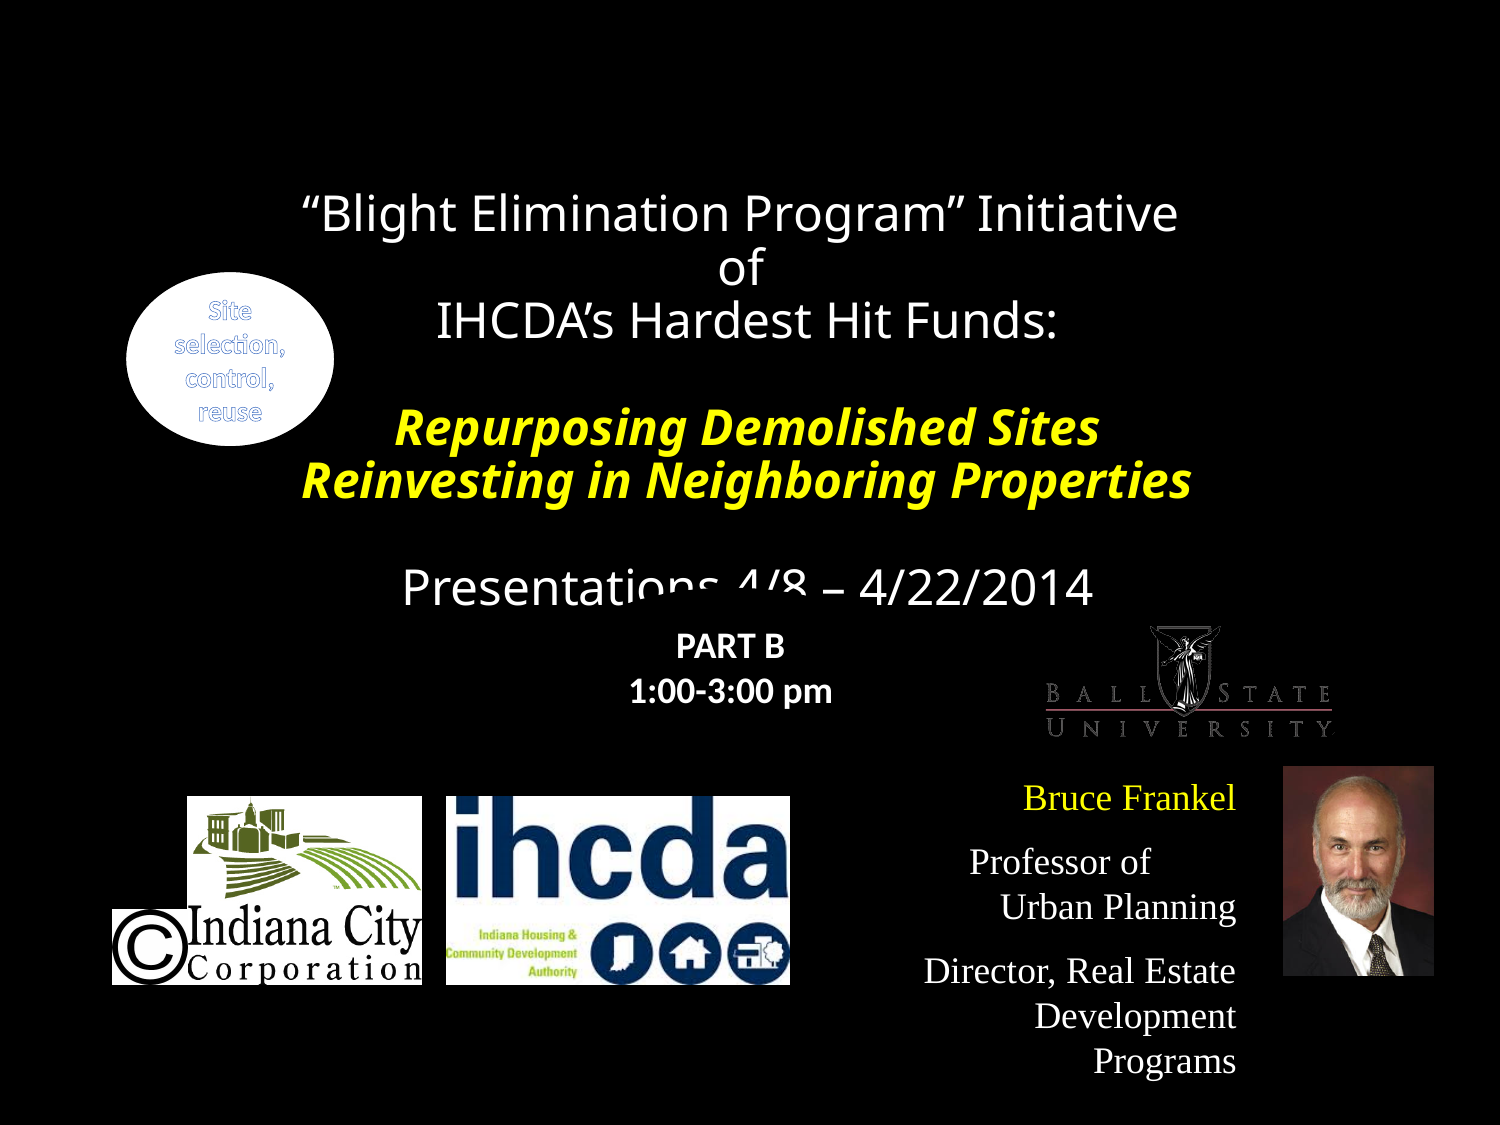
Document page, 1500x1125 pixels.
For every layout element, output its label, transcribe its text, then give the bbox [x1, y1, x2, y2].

text_box Bruce Frankel Professor of Urban Planning Director, Real Estate Development Programs [871, 766, 1252, 1089]
text_box Site selection, control, reuse [124, 270, 337, 449]
title “Blight Elimination Program” Initiative of IHCDA’s Hardest Hit Funds: Repurposing Demolished Sites Reinvesting in Neighboring Properties Presentations 4/8 – 4/22/2014 [196, 178, 1299, 737]
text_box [1283, 765, 1434, 976]
picture [446, 796, 790, 985]
text_box PART B 1:00-3:00 pm [558, 587, 903, 746]
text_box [187, 796, 422, 985]
picture [112, 909, 188, 985]
picture [1045, 626, 1337, 737]
